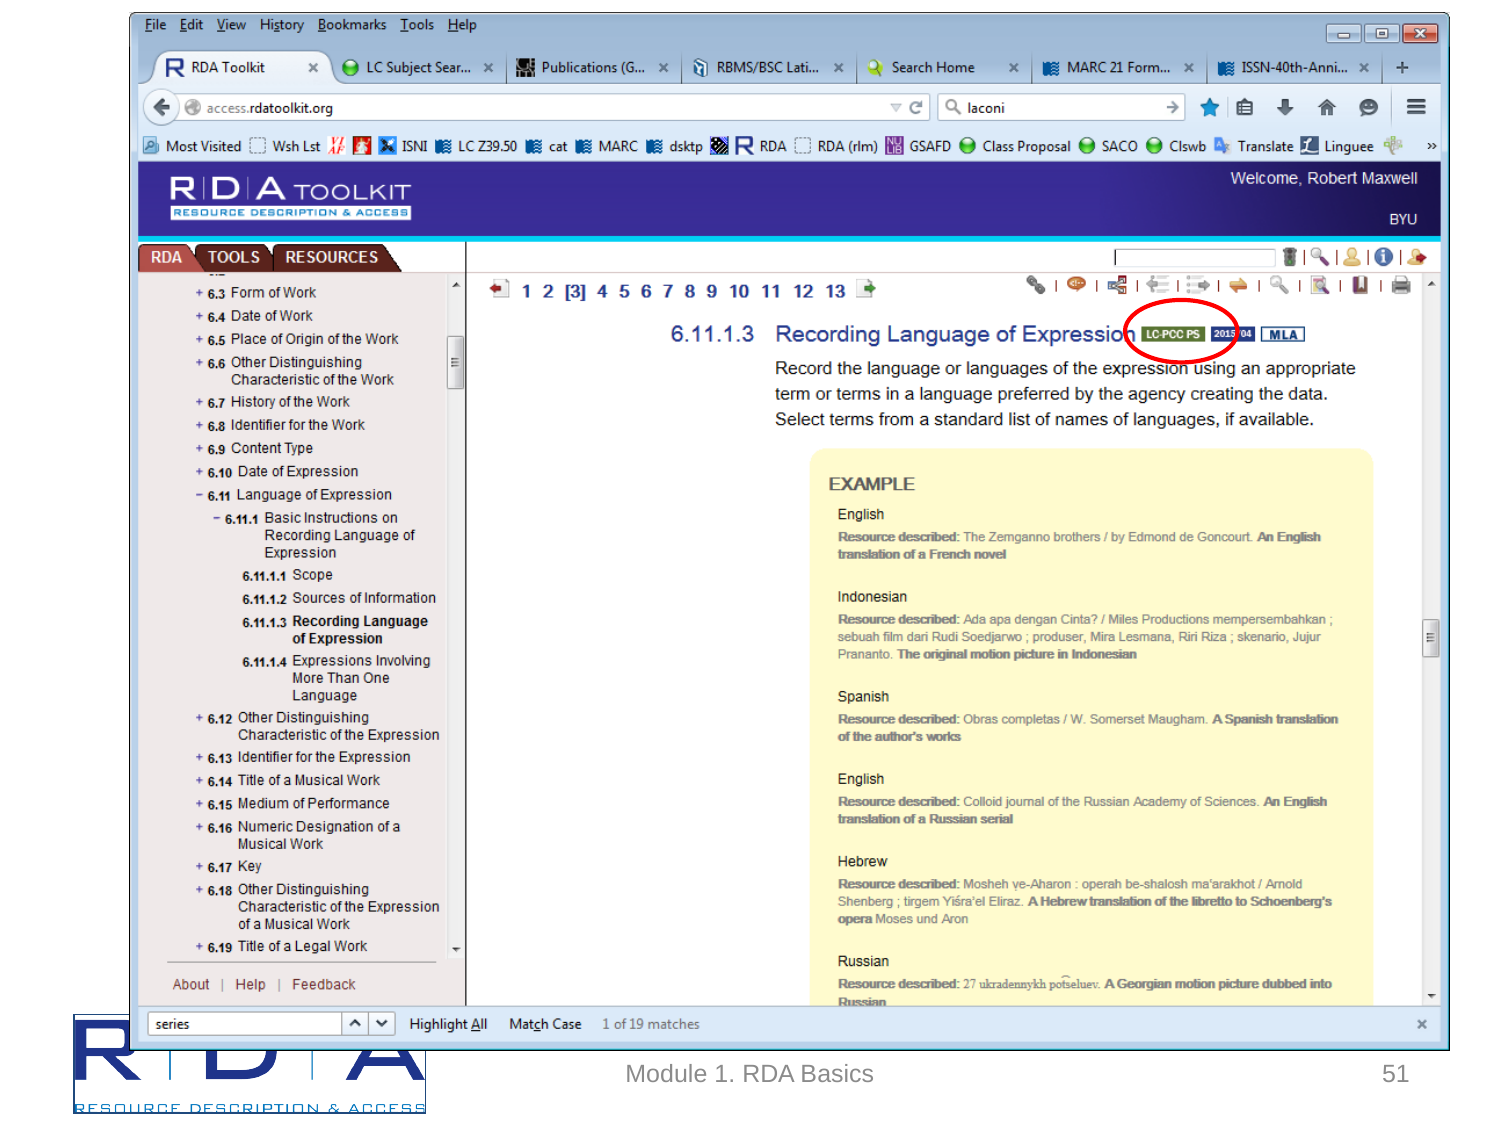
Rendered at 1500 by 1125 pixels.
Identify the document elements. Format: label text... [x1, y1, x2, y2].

picture [75, 12, 1451, 1112]
footer Module 1. RDA Basics [512, 1060, 988, 1103]
slide_number 51 [1074, 1060, 1425, 1103]
